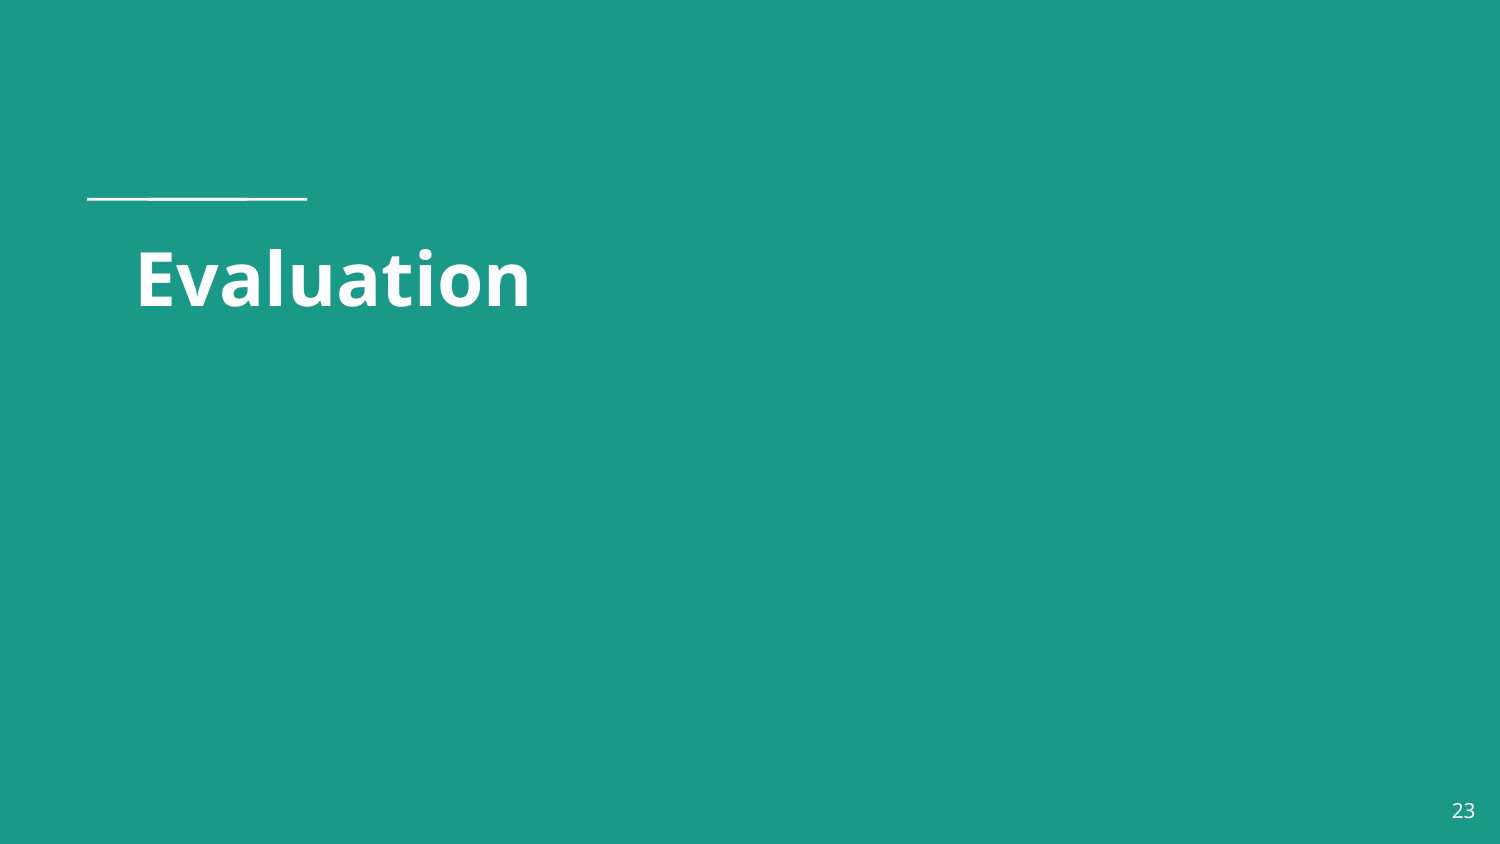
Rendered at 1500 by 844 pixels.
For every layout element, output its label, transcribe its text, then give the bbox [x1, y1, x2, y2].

title Evaluation [119, 216, 1381, 466]
slide_number ‹#› [1400, 779, 1491, 844]
